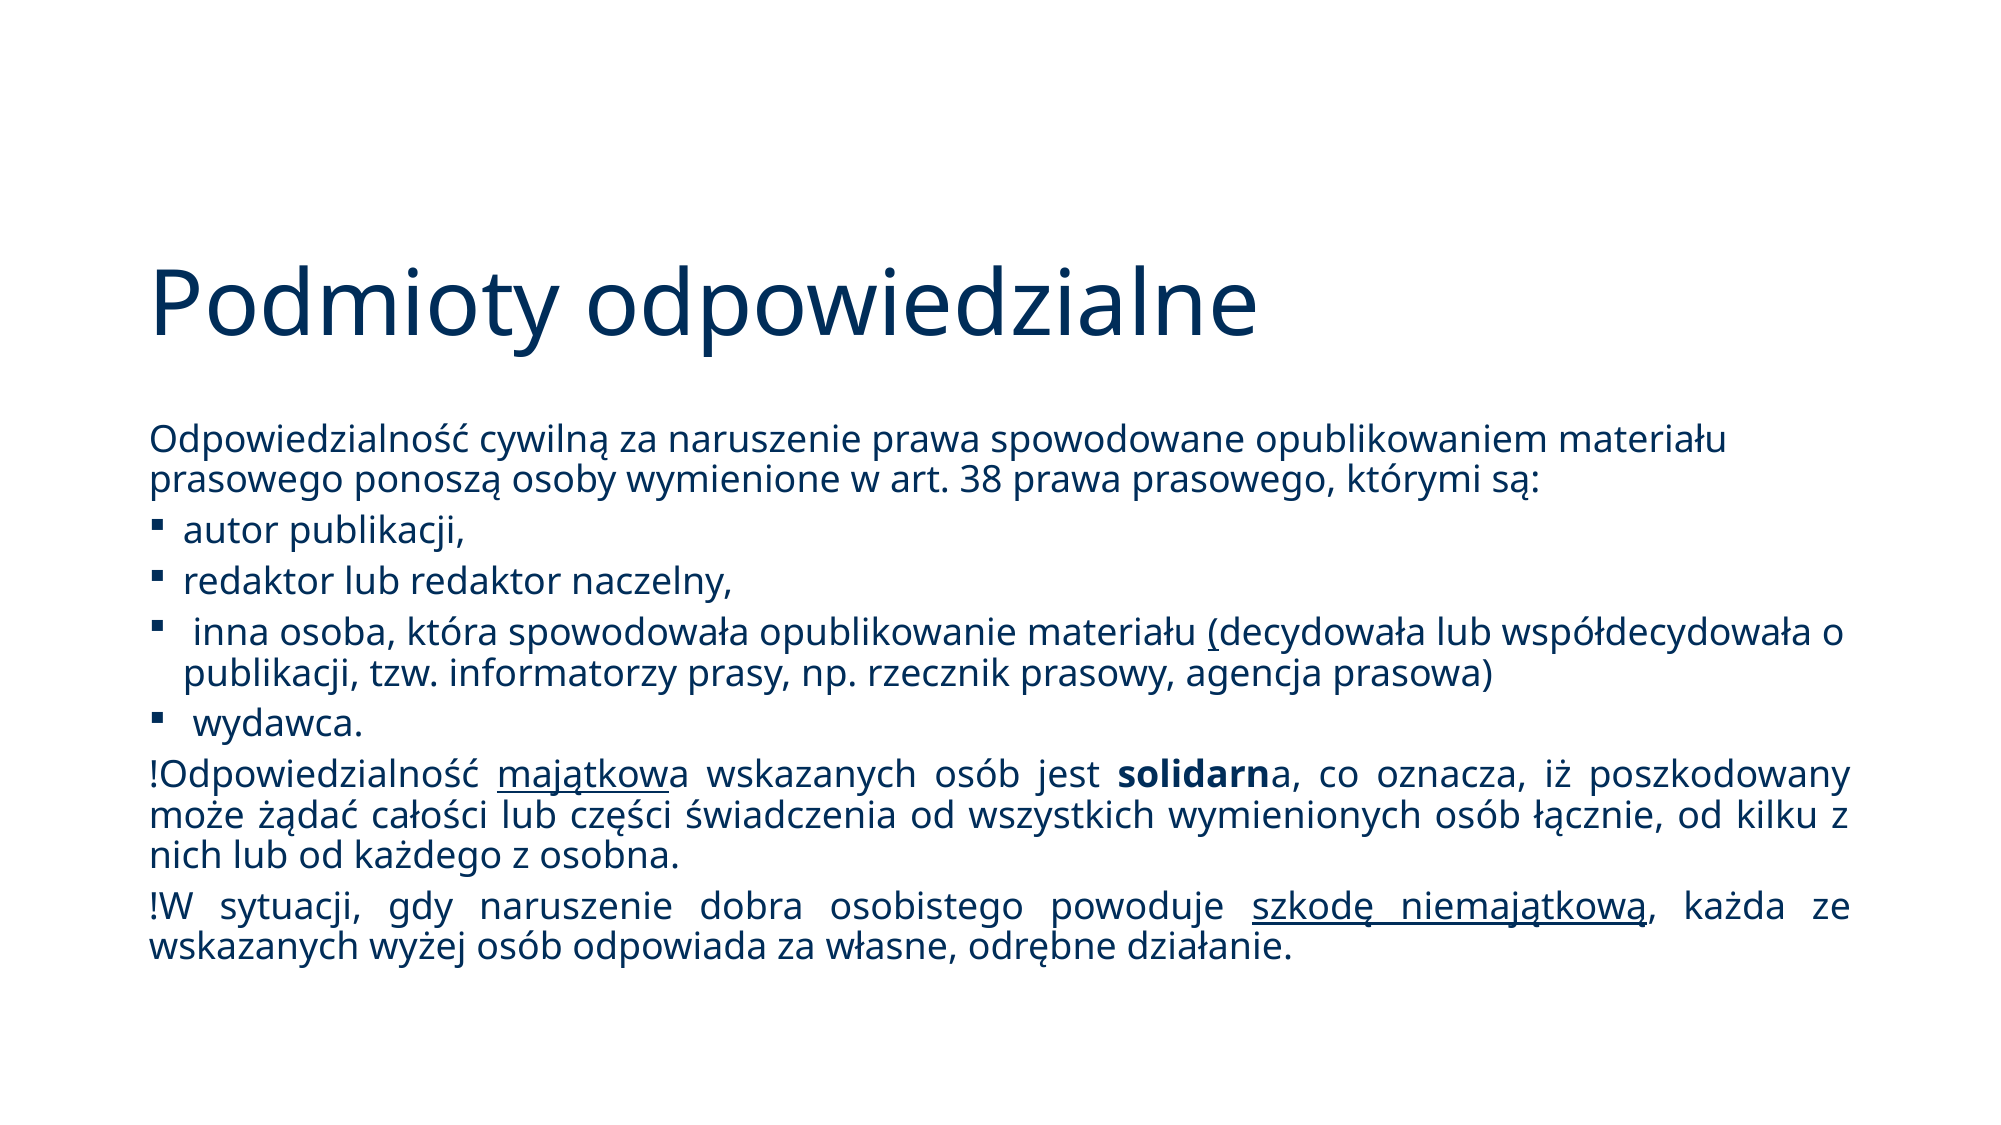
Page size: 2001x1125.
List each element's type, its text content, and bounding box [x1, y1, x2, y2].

title Podmioty odpowiedzialne [133, 244, 1867, 367]
list Odpowiedzialność cywilną za naruszenie prawa spowodowane opublikowaniem materiału prasowego ponoszą osoby wymienione w art. 38 prawa prasowego, którymi są: autor publikacji, redaktor lub redaktor naczelny, inna osoba, która spowodowała opublikowanie materiału (decydowała lub współdecydowała o publikacji, tzw. informatorzy prasy, np. rzecznik prasowy, agencja prasowa) wydawca. !Odpowiedzialność majątkowa wskazanych osób jest solidarna, co oznacza, iż poszkodowany może żądać całości lub części świadczenia od wszystkich wymienionych osób łącznie, od kilku z nich lub od każdego z osobna. !W sytuacji, gdy naruszenie dobra osobistego powoduje szkodę niemajątkową, każda ze wskazanych wyżej osób odpowiada za własne, odrębne działanie. [133, 412, 1867, 992]
